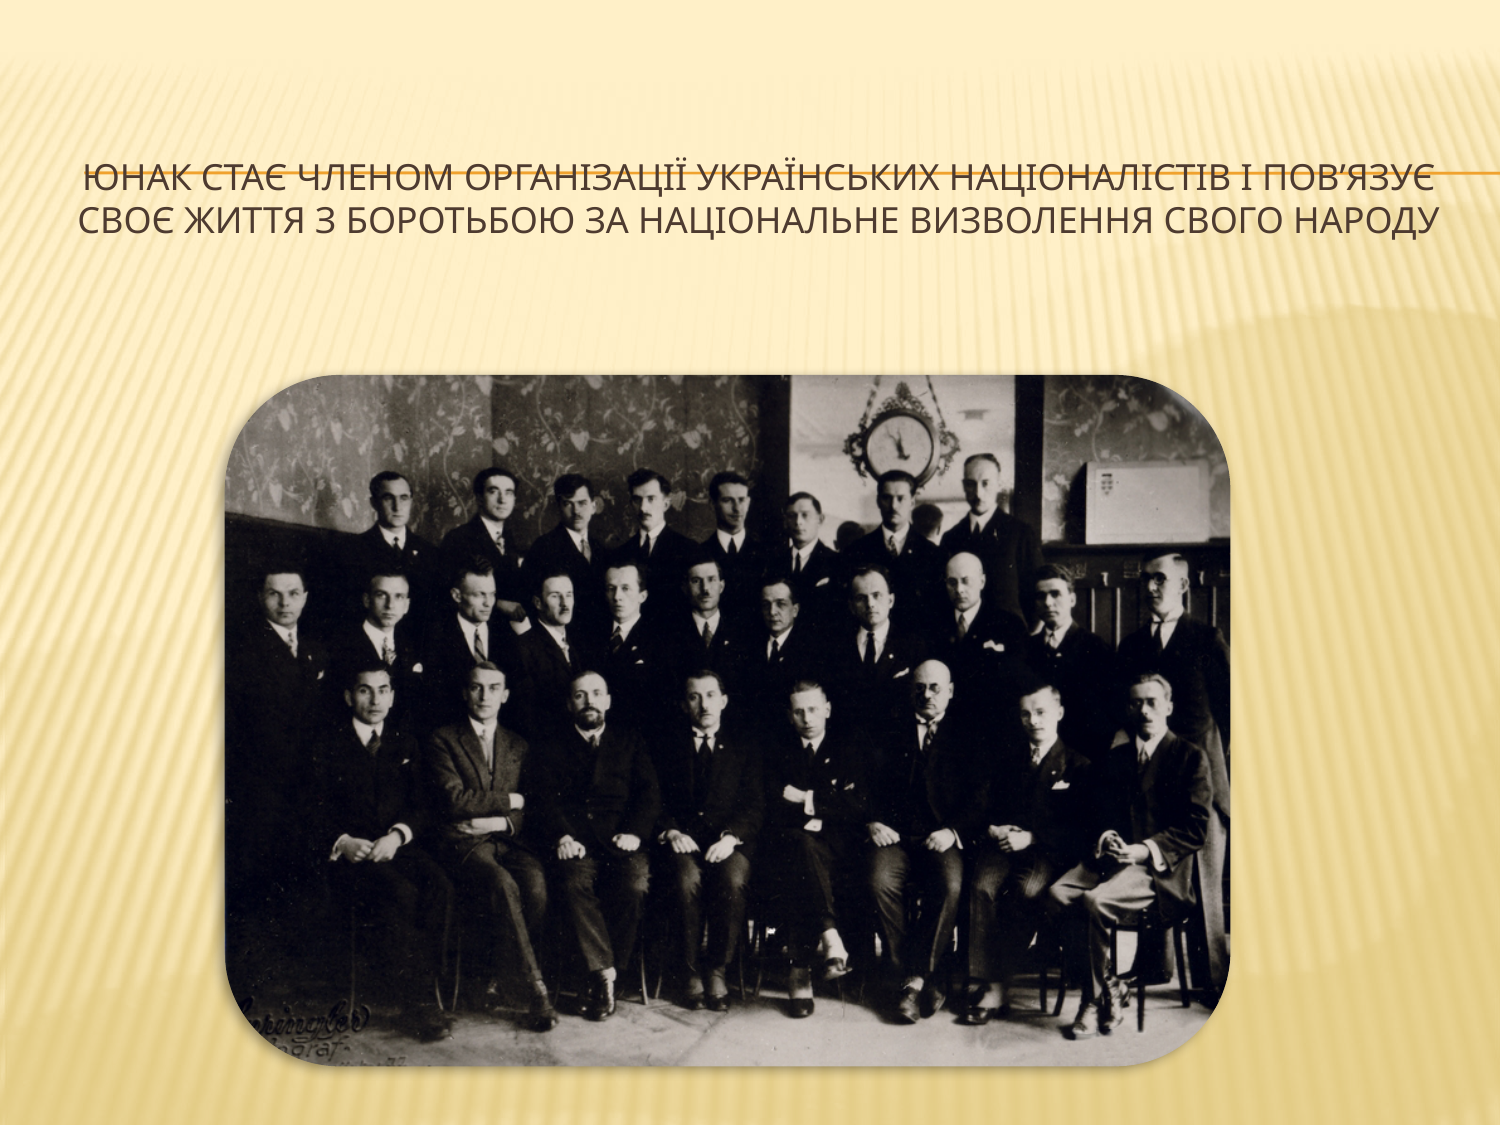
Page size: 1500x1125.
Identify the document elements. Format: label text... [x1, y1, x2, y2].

picture [224, 374, 1231, 1067]
title Юнак стає членом Організації українських націоналістів і пов’язує своє життя з боротьбою за національне визволення свого народу [46, 128, 1472, 267]
